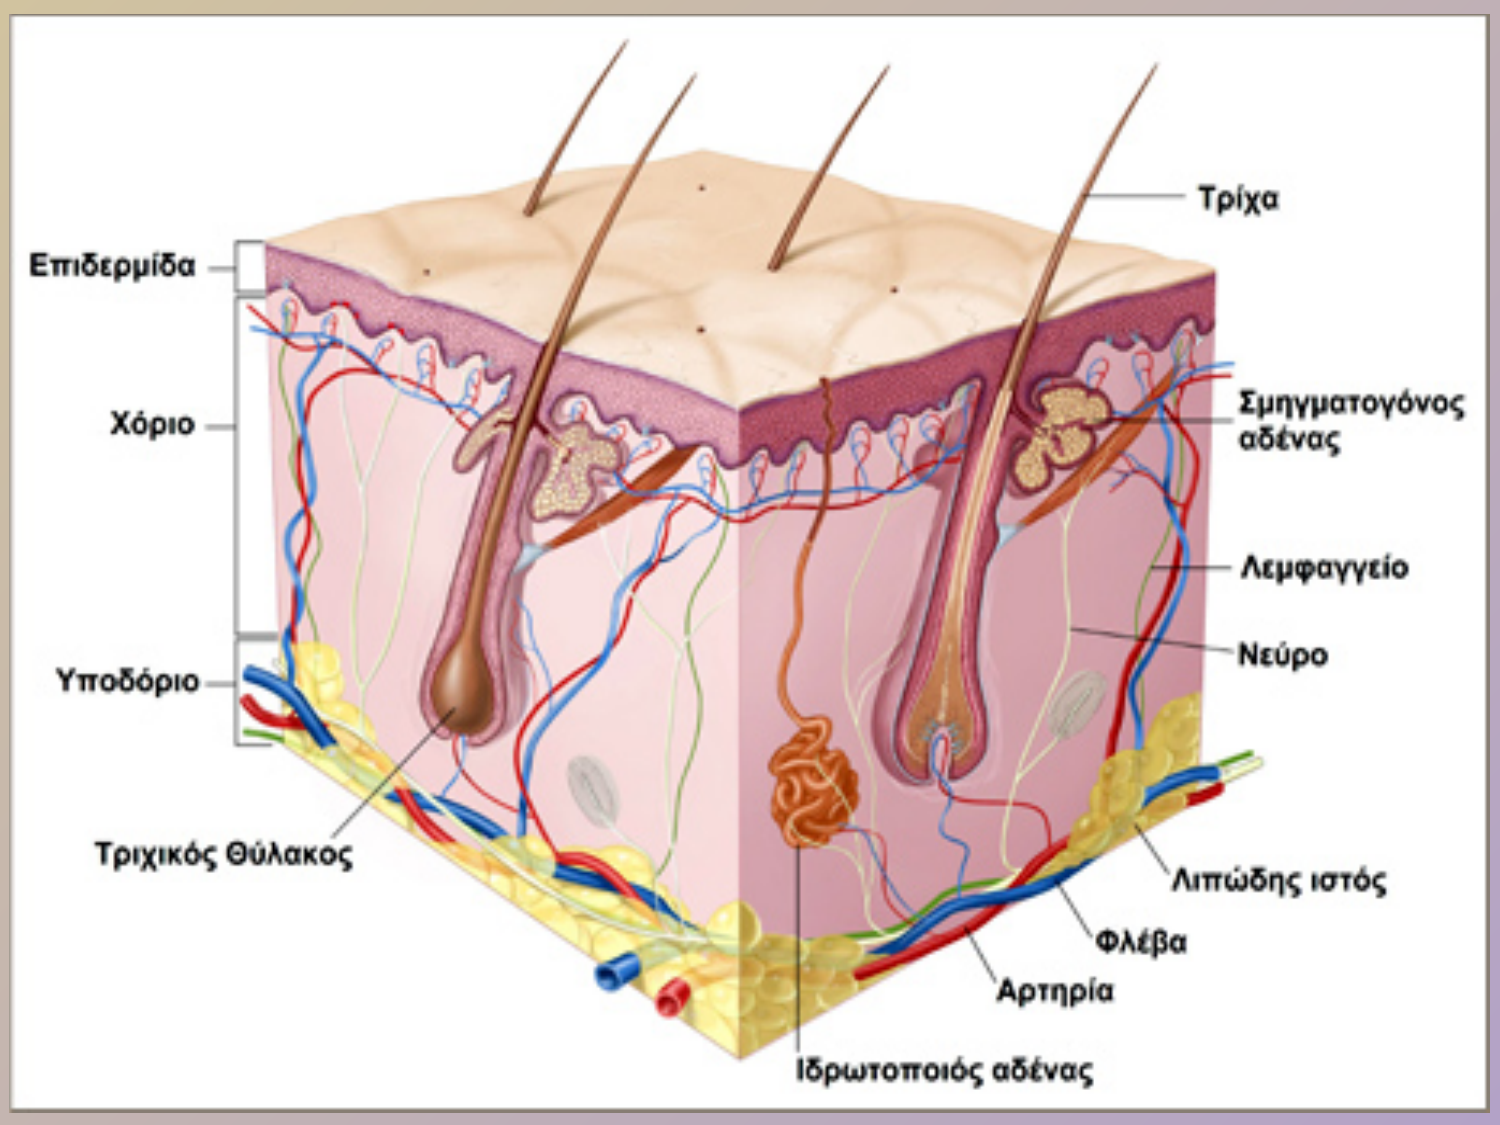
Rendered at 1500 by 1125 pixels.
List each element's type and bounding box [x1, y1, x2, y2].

list [9, 14, 1491, 1113]
